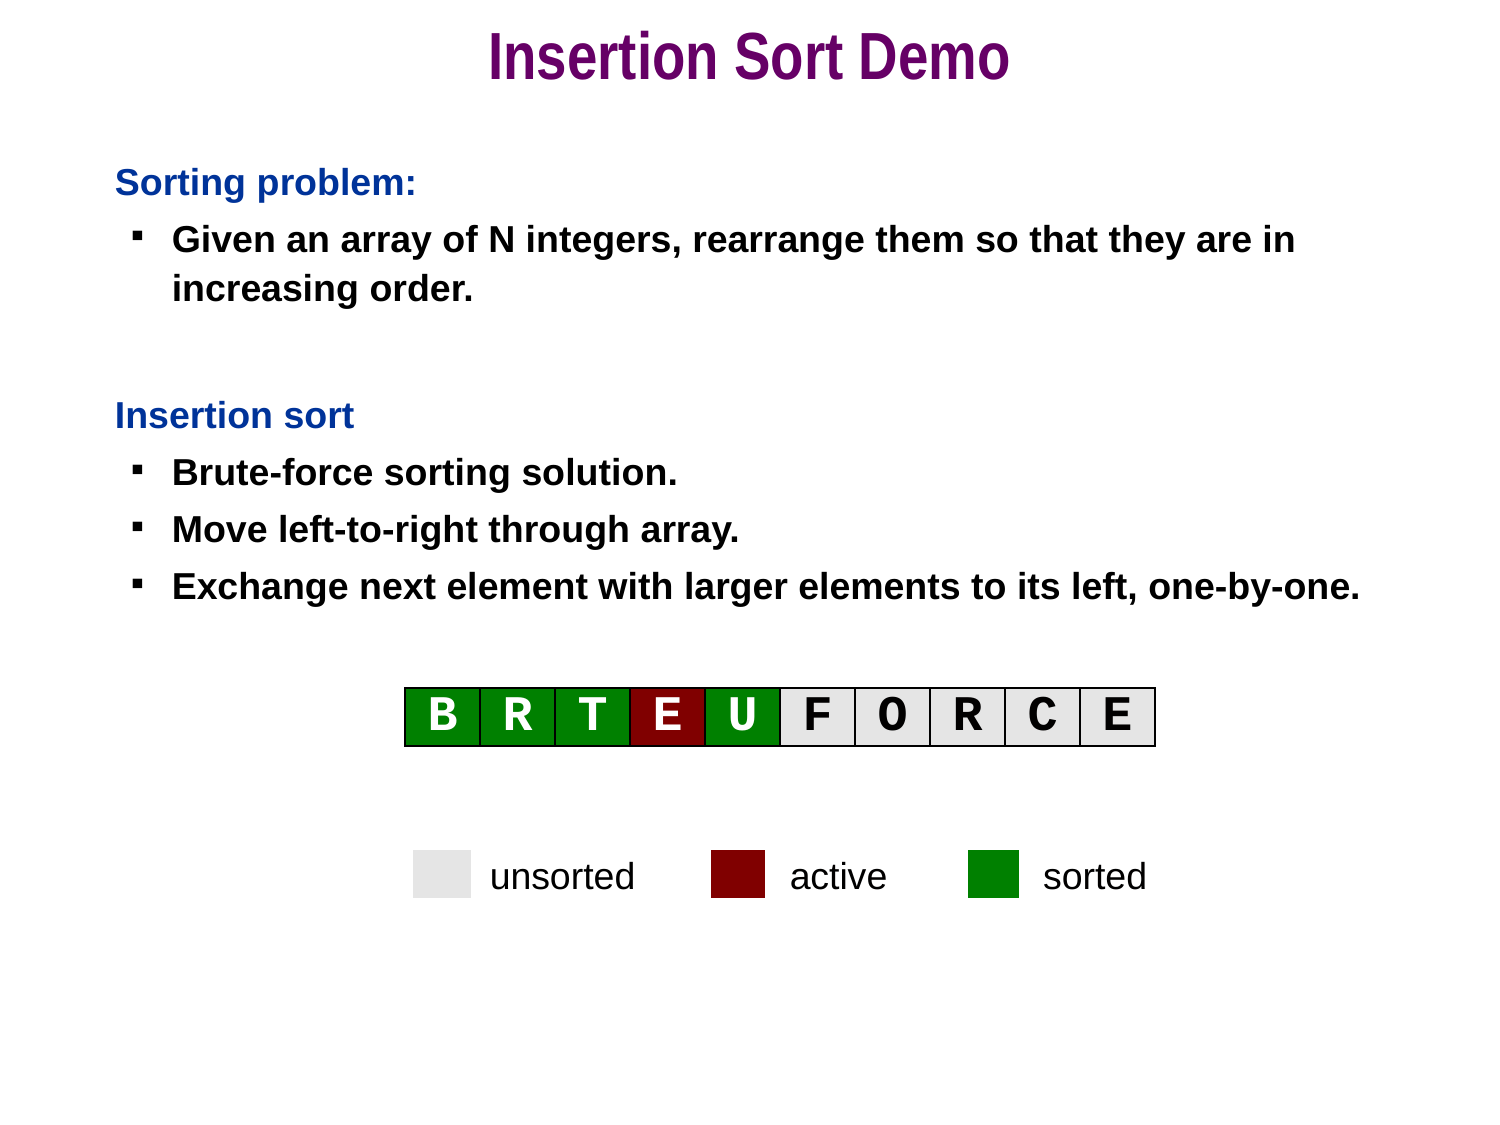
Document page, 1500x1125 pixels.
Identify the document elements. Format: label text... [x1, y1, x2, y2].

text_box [299, 849, 1336, 964]
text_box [262, 687, 1297, 786]
title Insertion Sort Demo [0, 0, 1500, 125]
list Sorting problem: Given an array of N integers, rearrange them so that they are in increasing order. Insertion sort Brute-force sorting solution. Move left-to-right through array. Exchange next element with larger elements to its left, one-by-one. [99, 149, 1388, 638]
